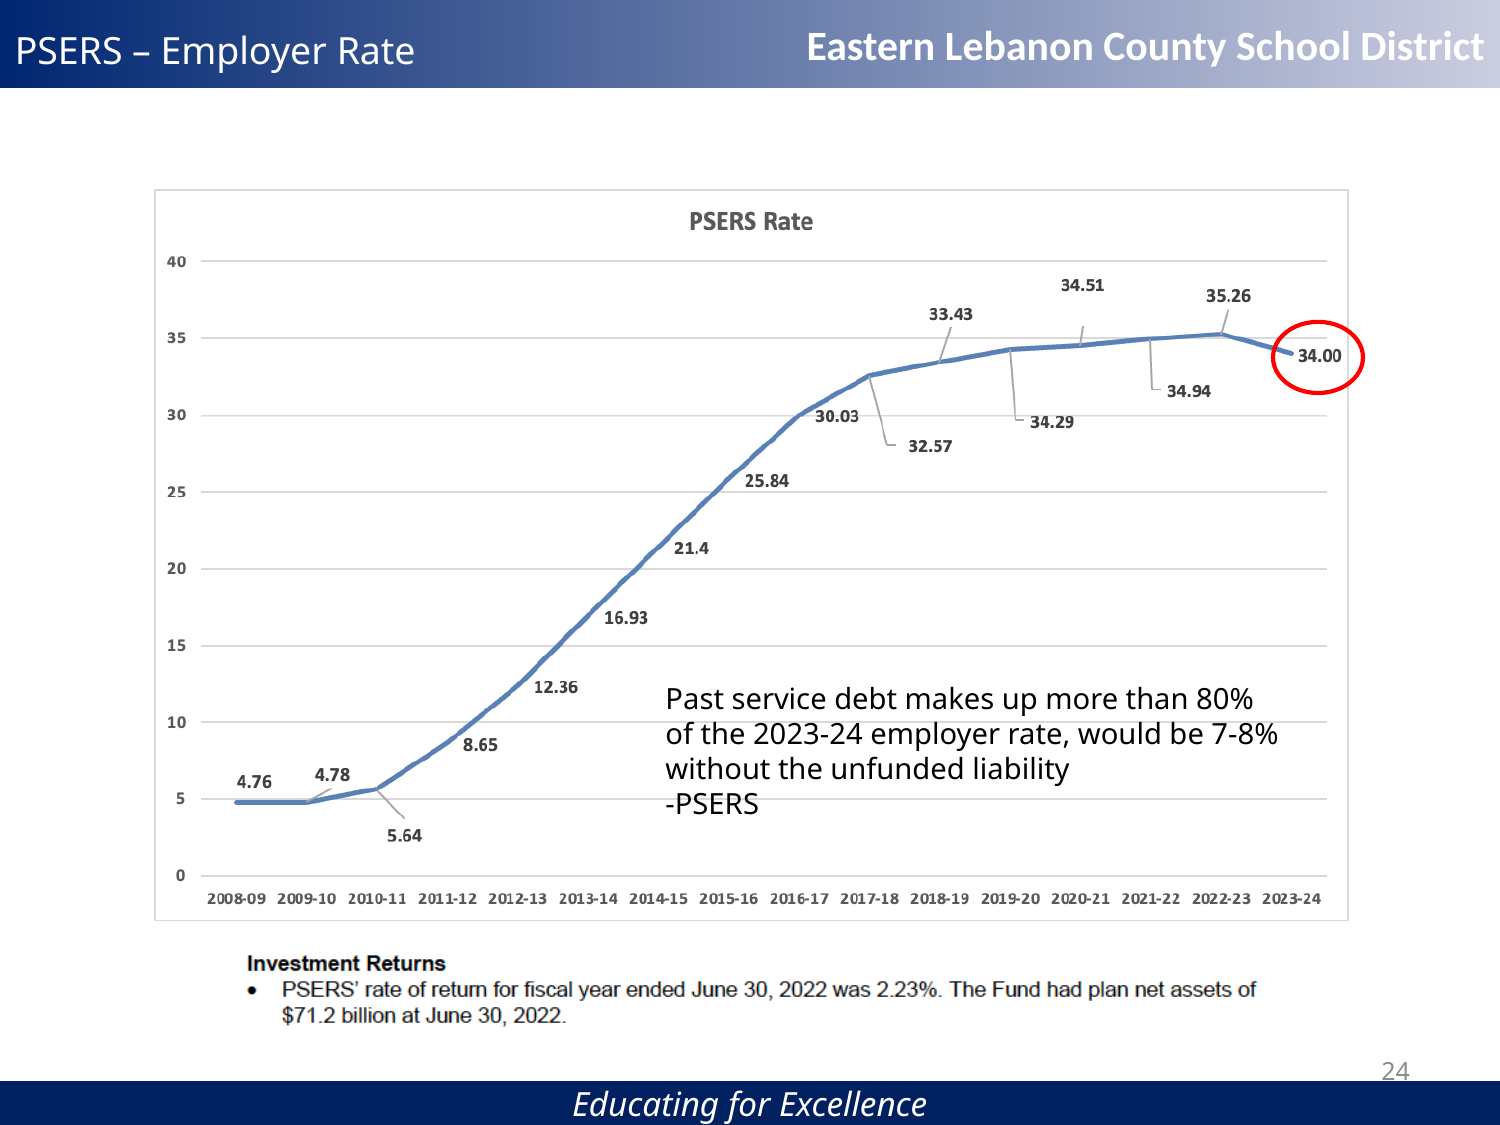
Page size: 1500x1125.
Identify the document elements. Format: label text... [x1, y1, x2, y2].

slide_number 24 [1074, 1042, 1425, 1103]
text_box PSERS – Employer Rate [0, 19, 750, 80]
picture [112, 150, 1388, 1046]
